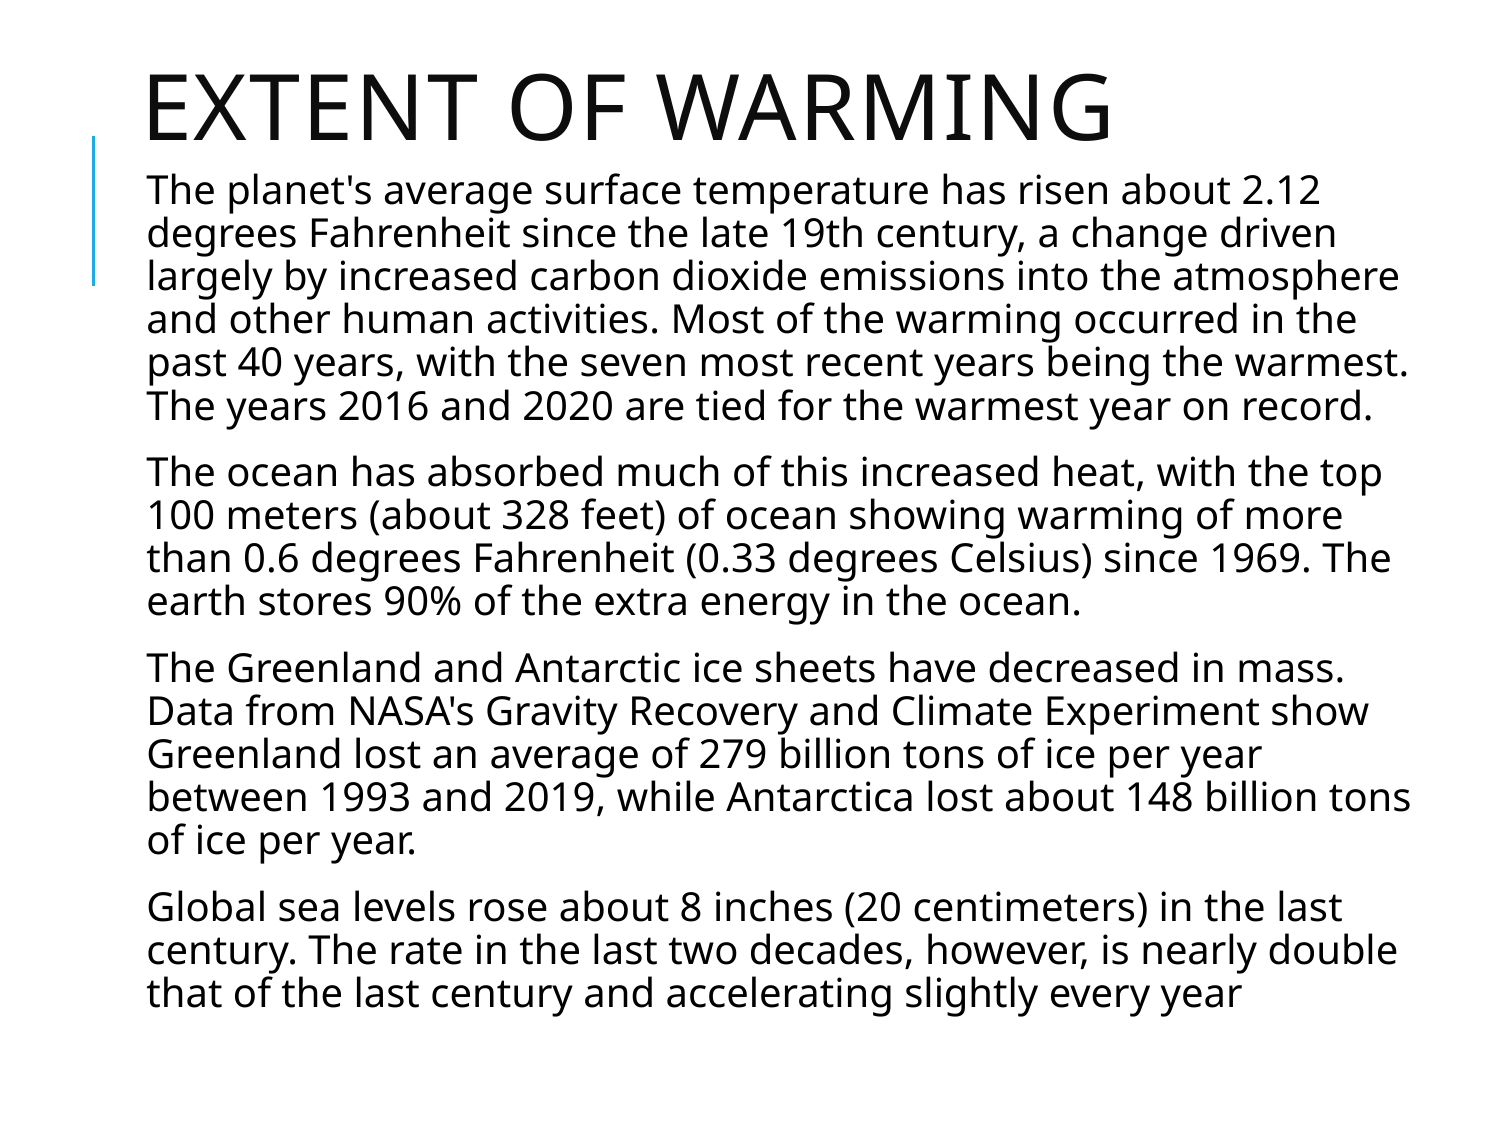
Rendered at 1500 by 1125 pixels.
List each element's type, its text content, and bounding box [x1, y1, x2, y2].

list The planet's average surface temperature has risen about 2.12 degrees Fahrenheit since the late 19th century, a change driven largely by increased carbon dioxide emissions into the atmosphere and other human activities. Most of the warming occurred in the past 40 years, with the seven most recent years being the warmest. The years 2016 and 2020 are tied for the warmest year on record. The ocean has absorbed much of this increased heat, with the top 100 meters (about 328 feet) of ocean showing warming of more than 0.6 degrees Fahrenheit (0.33 degrees Celsius) since 1969. The earth stores 90% of the extra energy in the ocean. The Greenland and Antarctic ice sheets have decreased in mass. Data from NASA's Gravity Recovery and Climate Experiment show Greenland lost an average of 279 billion tons of ice per year between 1993 and 2019, while Antarctica lost about 148 billion tons of ice per year. Global sea levels rose about 8 inches (20 centimeters) in the last century. The rate in the last two decades, however, is nearly double that of the last century and accelerating slightly every year [126, 162, 1425, 1063]
title Extent of Warming [126, 50, 1322, 162]
